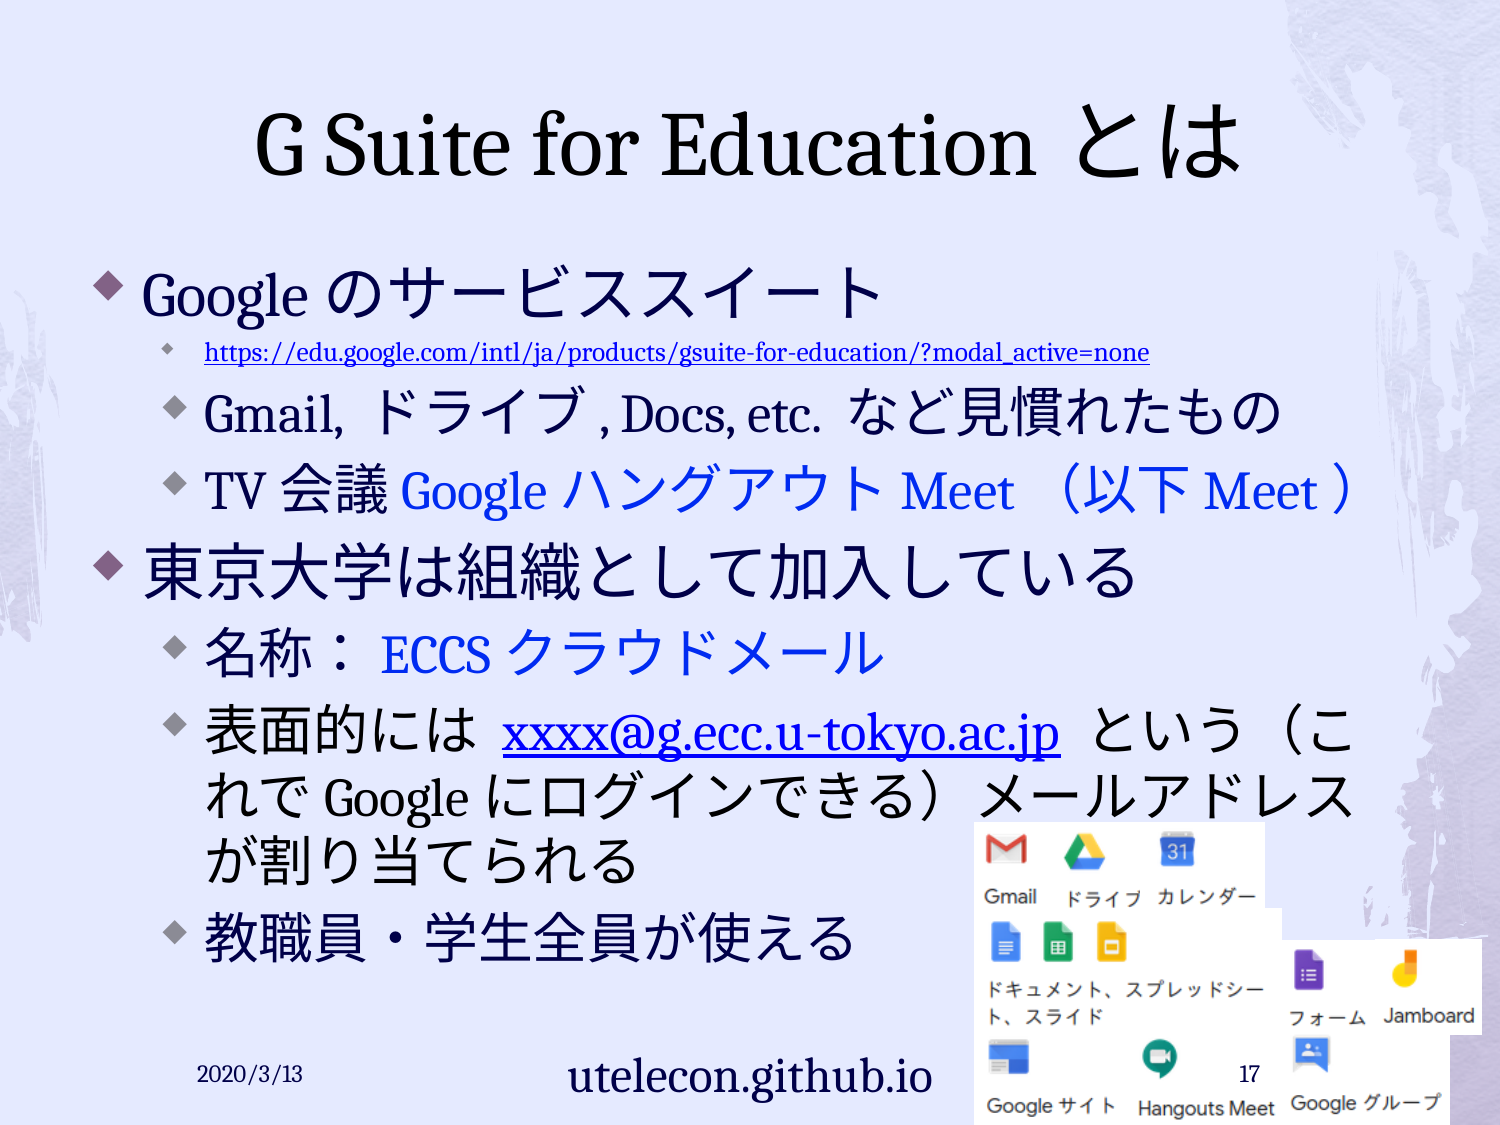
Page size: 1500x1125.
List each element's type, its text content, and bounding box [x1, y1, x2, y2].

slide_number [75, 1042, 425, 1103]
footer utelecon.github.io [512, 1042, 963, 1103]
slide_number 27 [964, 813, 1425, 989]
list Googleのサービススイート https://edu.google.com/intl/ja/products/gsuite-for-education/?modal_active=none Gmail, ドライブ, Docs, etc. など見慣れたもの TV会議GoogleハングアウトMeet（以下Meet） 東京大学は組織として加入している 名称：ECCSクラウドメール 表面的には xxxx@g.ecc.u-tokyo.ac.jp という（これでGoogleにログインできる）メールアドレスが割り当てられる 教職員・学生全員が使える [75, 246, 1425, 989]
title G Suite for Educationとは [75, 45, 1425, 233]
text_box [974, 822, 1482, 1125]
